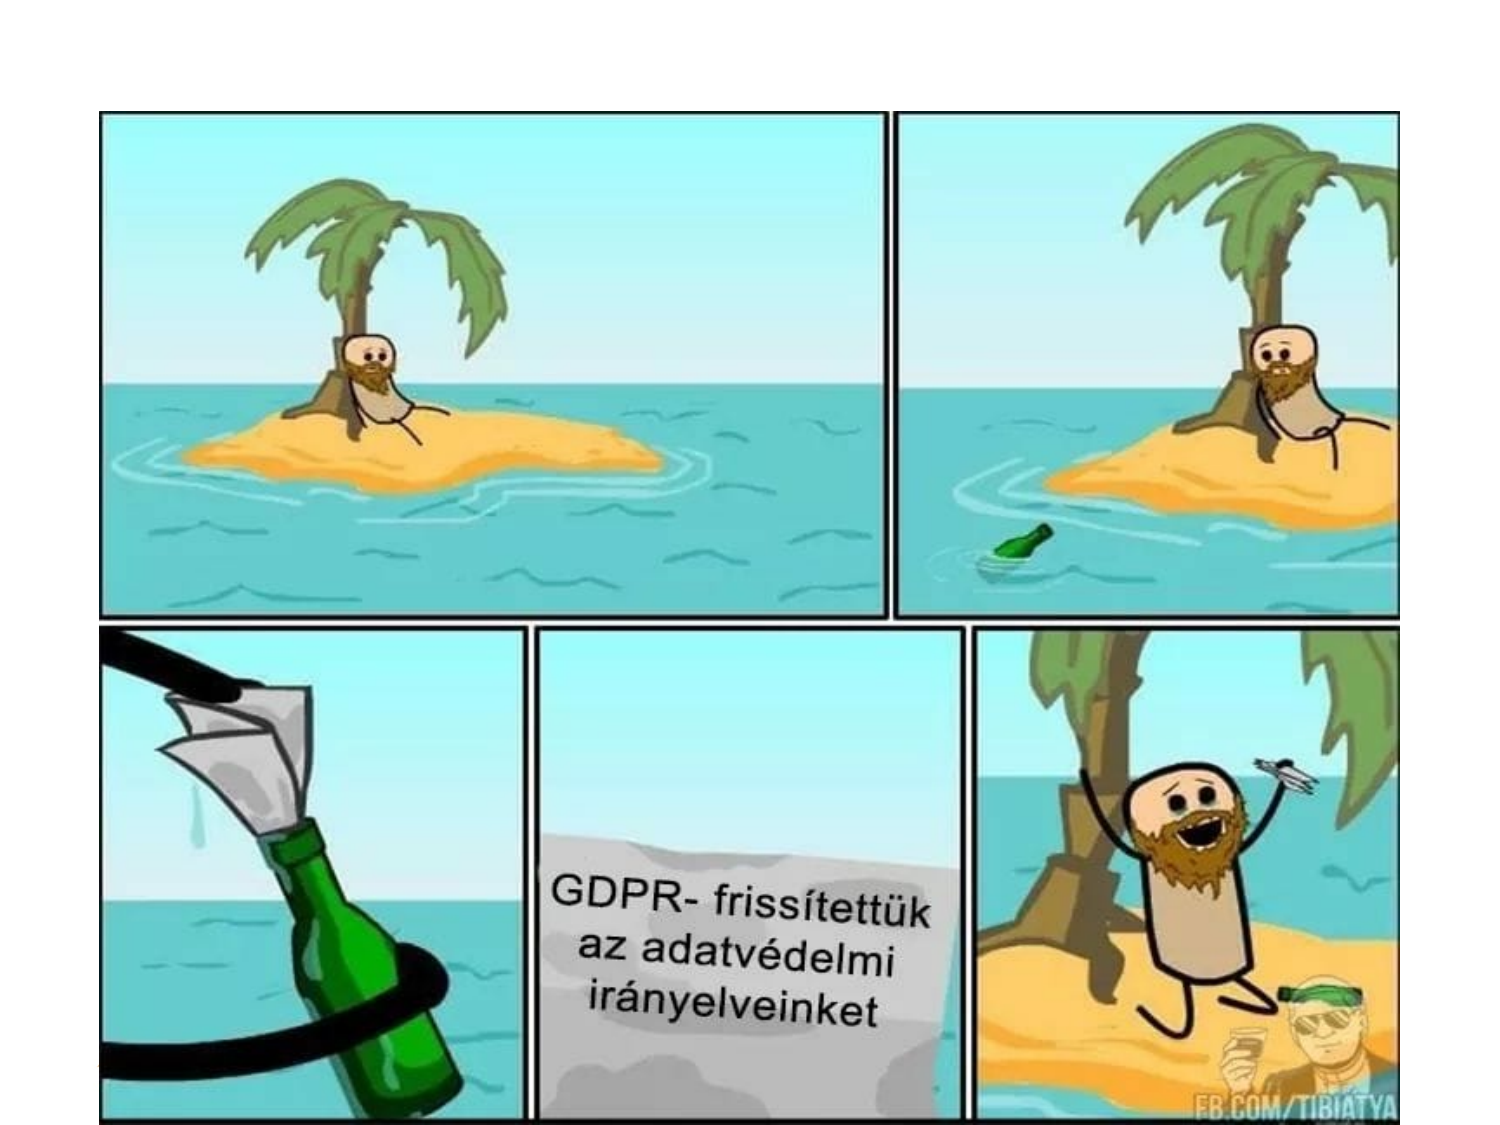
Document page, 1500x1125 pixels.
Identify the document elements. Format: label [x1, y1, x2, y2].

picture [70, 111, 1401, 1125]
